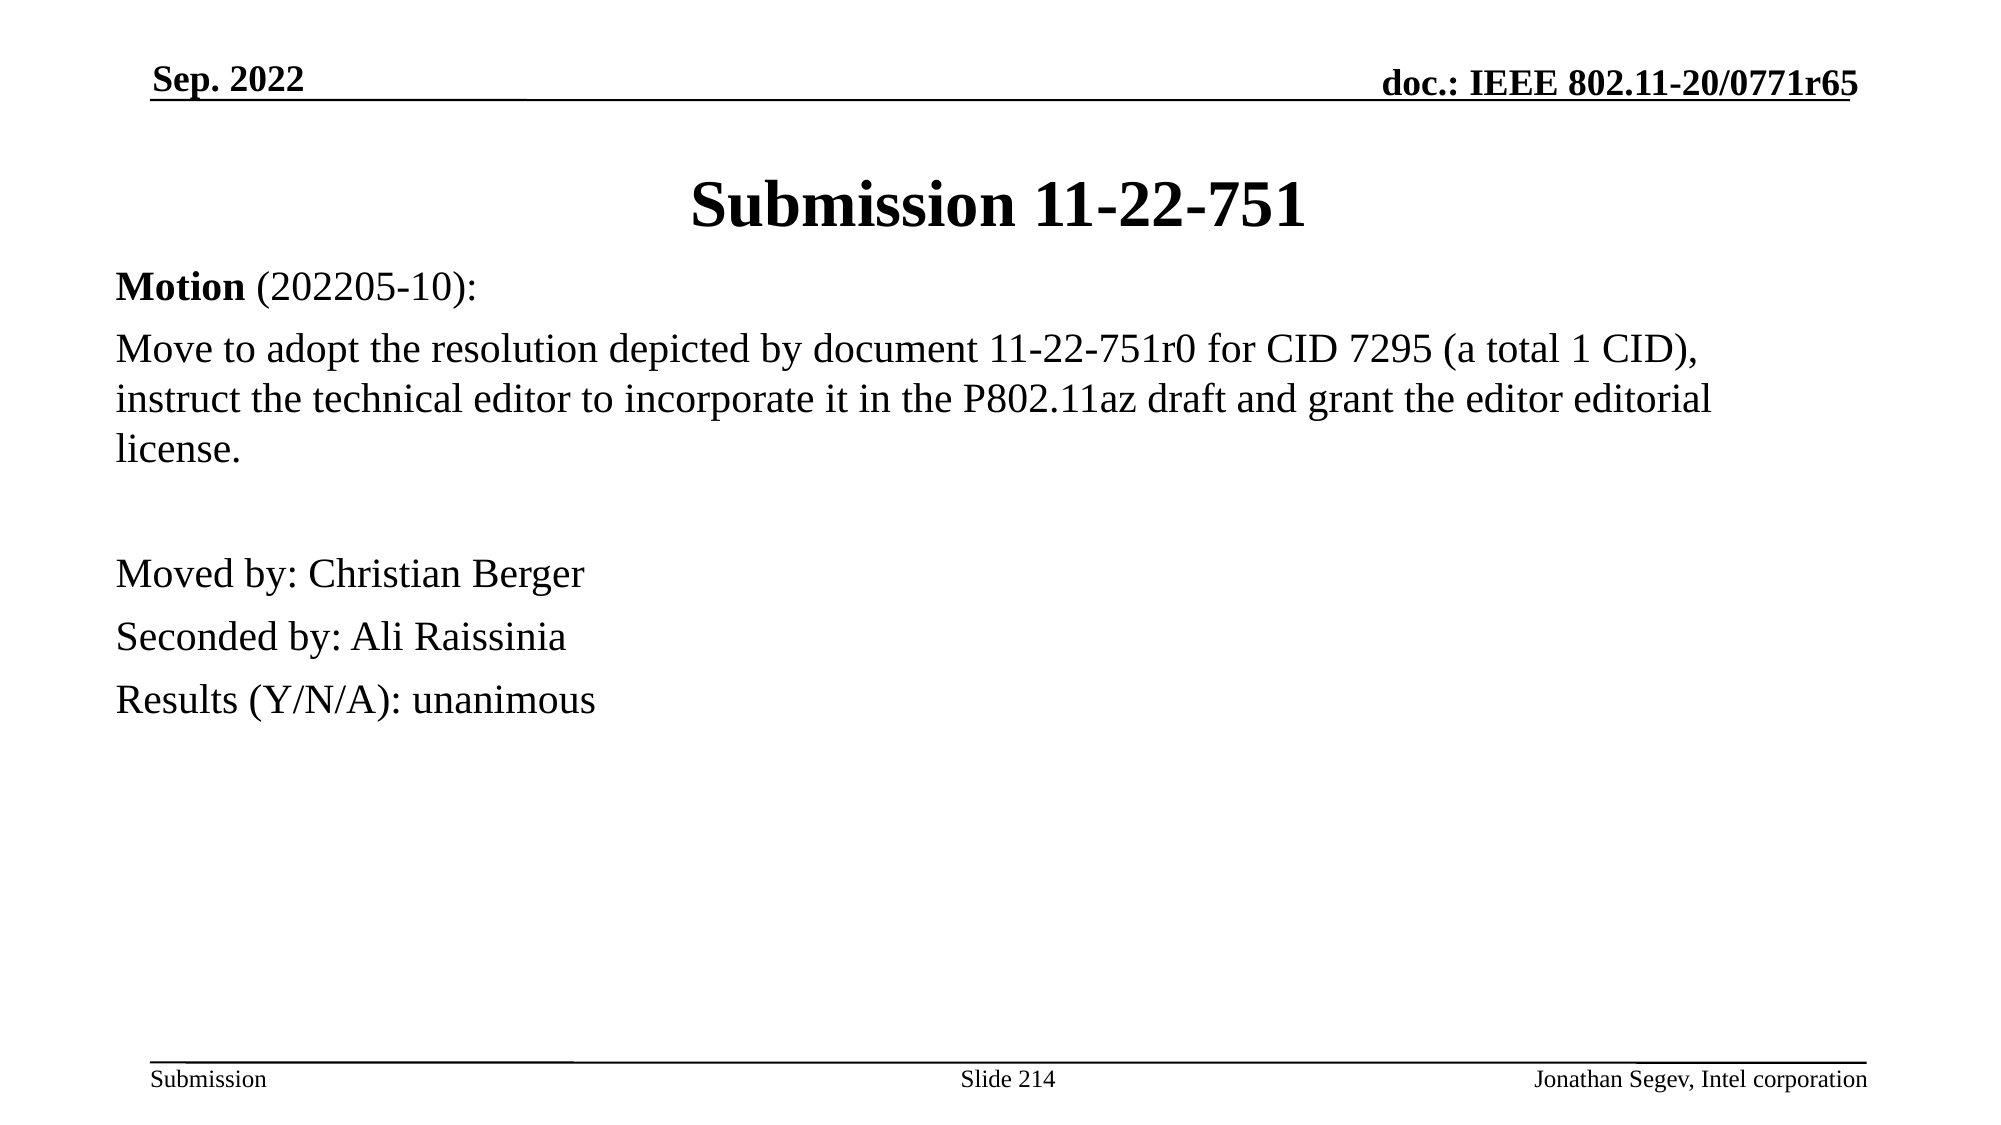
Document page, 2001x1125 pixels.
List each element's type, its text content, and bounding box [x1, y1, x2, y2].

footer Jonathan Segev, Intel corporation [1171, 1061, 1869, 1093]
list Motion (202205-10): Move to adopt the resolution depicted by document 11-22-751r0 for CID 7295 (a total 1 CID), instruct the technical editor to incorporate it in the P802.11az draft and grant the editor editorial license. Moved by: Christian Berger Seconded by: Ali Raissinia Results (Y/N/A): unanimous [100, 250, 1801, 1008]
slide_number Slide 214 [950, 1061, 1067, 1123]
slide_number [152, 54, 563, 100]
title Submission 11-22-751 [149, 112, 1850, 288]
